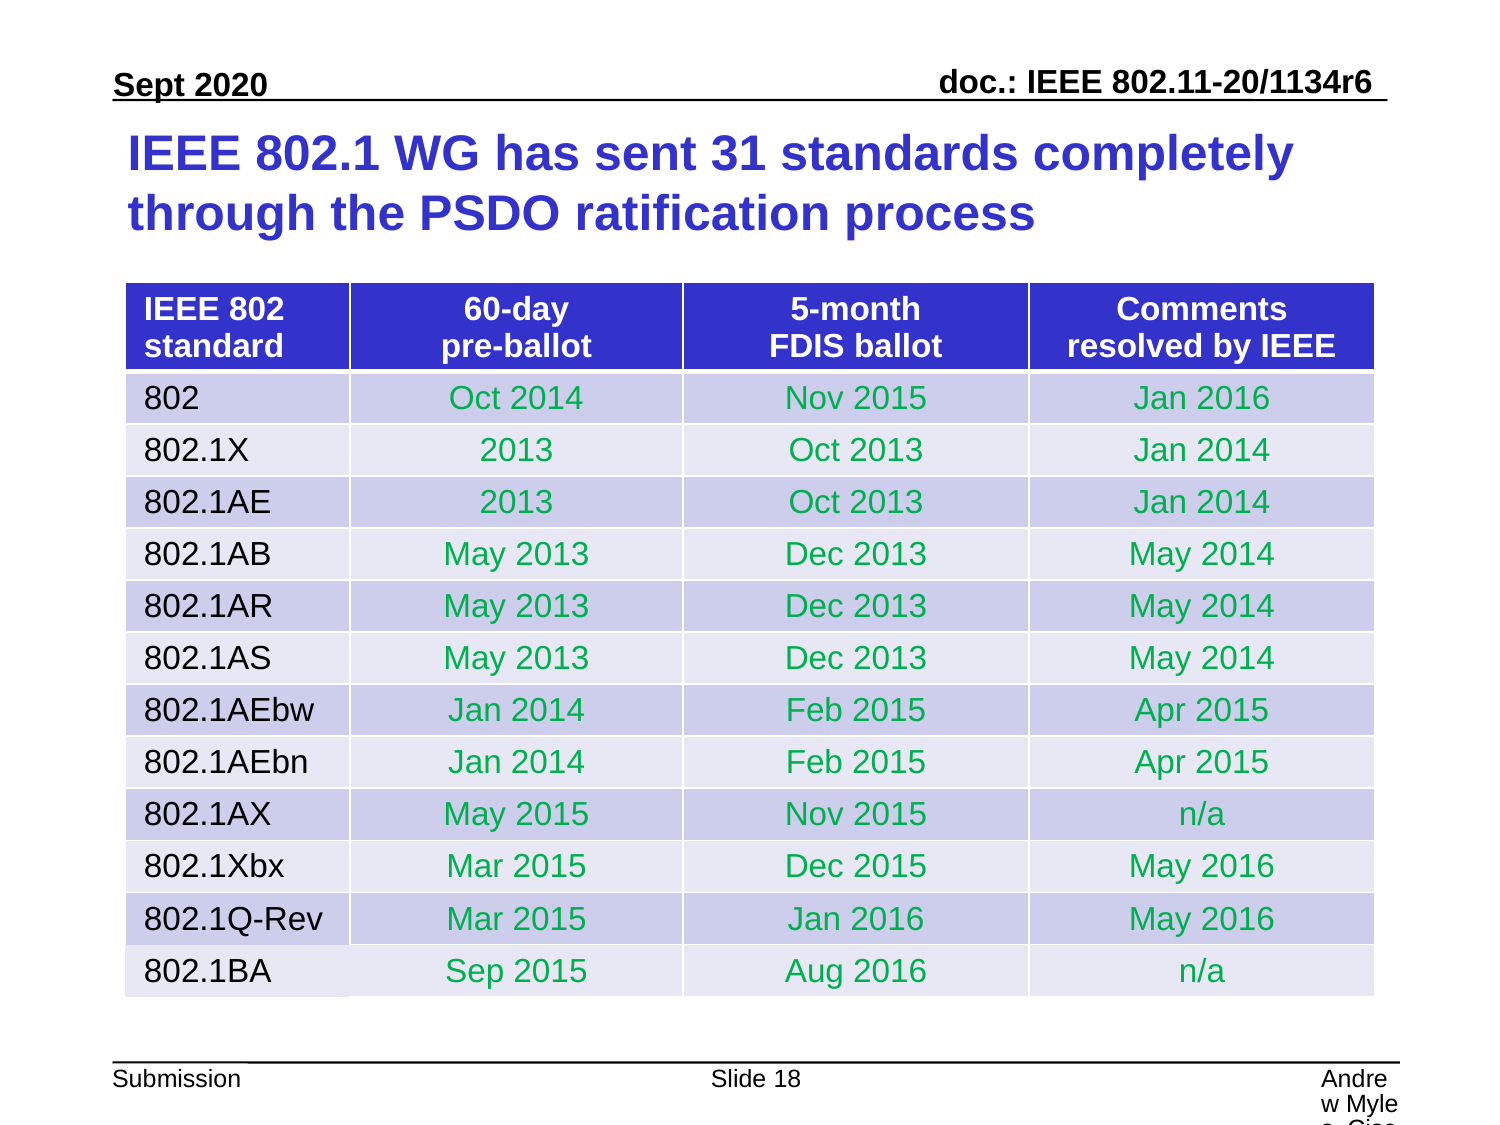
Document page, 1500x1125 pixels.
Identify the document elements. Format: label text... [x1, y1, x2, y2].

table_header 5-month FDIS ballot [684, 283, 1028, 369]
table_cell Feb 2015 [684, 685, 1028, 735]
table_cell Apr 2015 [1030, 737, 1374, 787]
table_cell Nov 2015 [684, 374, 1028, 423]
table_cell 802.1AX [126, 789, 349, 840]
table_cell Apr 2015 [1030, 685, 1374, 735]
table_cell n/a [1030, 945, 1374, 996]
table_cell 802.1Q-Rev [126, 893, 349, 945]
table_cell Dec 2013 [684, 529, 1028, 579]
table_cell Feb 2015 [684, 737, 1028, 787]
table_cell 802.1AB [126, 529, 349, 579]
footer Andrew Myles, Cisco [1320, 1061, 1402, 1093]
table_cell 802.1BA [125, 945, 350, 997]
table_cell May 2016 [1030, 893, 1374, 944]
table_cell Jan 2014 [351, 685, 682, 735]
table_cell May 2015 [351, 789, 682, 840]
table_header 60-day pre-ballot [351, 283, 682, 369]
table_cell Jan 2016 [1030, 374, 1374, 423]
table_cell Oct 2013 [684, 425, 1028, 475]
table_cell 2013 [351, 477, 682, 527]
table_cell 802 [126, 374, 349, 423]
table_cell 802.1AEbw [126, 685, 349, 735]
table_cell 802.1AR [126, 581, 349, 631]
table_cell Jan 2014 [351, 737, 682, 787]
table_cell Jan 2014 [1030, 425, 1374, 475]
table_cell Mar 2015 [351, 893, 682, 944]
table_cell Jan 2014 [1030, 477, 1374, 527]
title IEEE 802.1 WG has sent 31 standards completely through the PSDO ratification process [112, 112, 1388, 288]
table_cell May 2014 [1030, 633, 1374, 683]
table_cell 802.1AS [126, 633, 349, 683]
table_cell 802.1AEbn [126, 737, 349, 787]
table_cell 802.1Xbx [126, 841, 349, 892]
table_cell Dec 2013 [684, 581, 1028, 631]
table_cell May 2013 [351, 529, 682, 579]
table_cell Oct 2014 [351, 374, 682, 423]
table_cell 802.1X [126, 425, 349, 475]
table_cell Oct 2013 [684, 477, 1028, 527]
table_cell May 2016 [1030, 841, 1374, 892]
table_cell May 2013 [351, 633, 682, 683]
table_cell Mar 2015 [351, 841, 682, 892]
slide_number Slide 18 [709, 1061, 803, 1093]
table_header Comments resolved by IEEE [1030, 283, 1374, 369]
table_cell Dec 2015 [684, 841, 1028, 892]
table_cell May 2014 [1030, 529, 1374, 579]
table_cell 802.1AE [126, 477, 349, 527]
table_cell 2013 [351, 425, 682, 475]
table_cell n/a [1030, 789, 1374, 840]
table_cell May 2013 [351, 581, 682, 631]
table_cell Nov 2015 [684, 789, 1028, 840]
table_cell Dec 2013 [684, 633, 1028, 683]
table_cell Jan 2016 [684, 893, 1028, 944]
table_cell May 2014 [1030, 581, 1374, 631]
table_cell Aug 2016 [684, 945, 1028, 996]
table_cell Sep 2015 [350, 945, 682, 996]
table_header IEEE 802 standard [126, 283, 349, 369]
